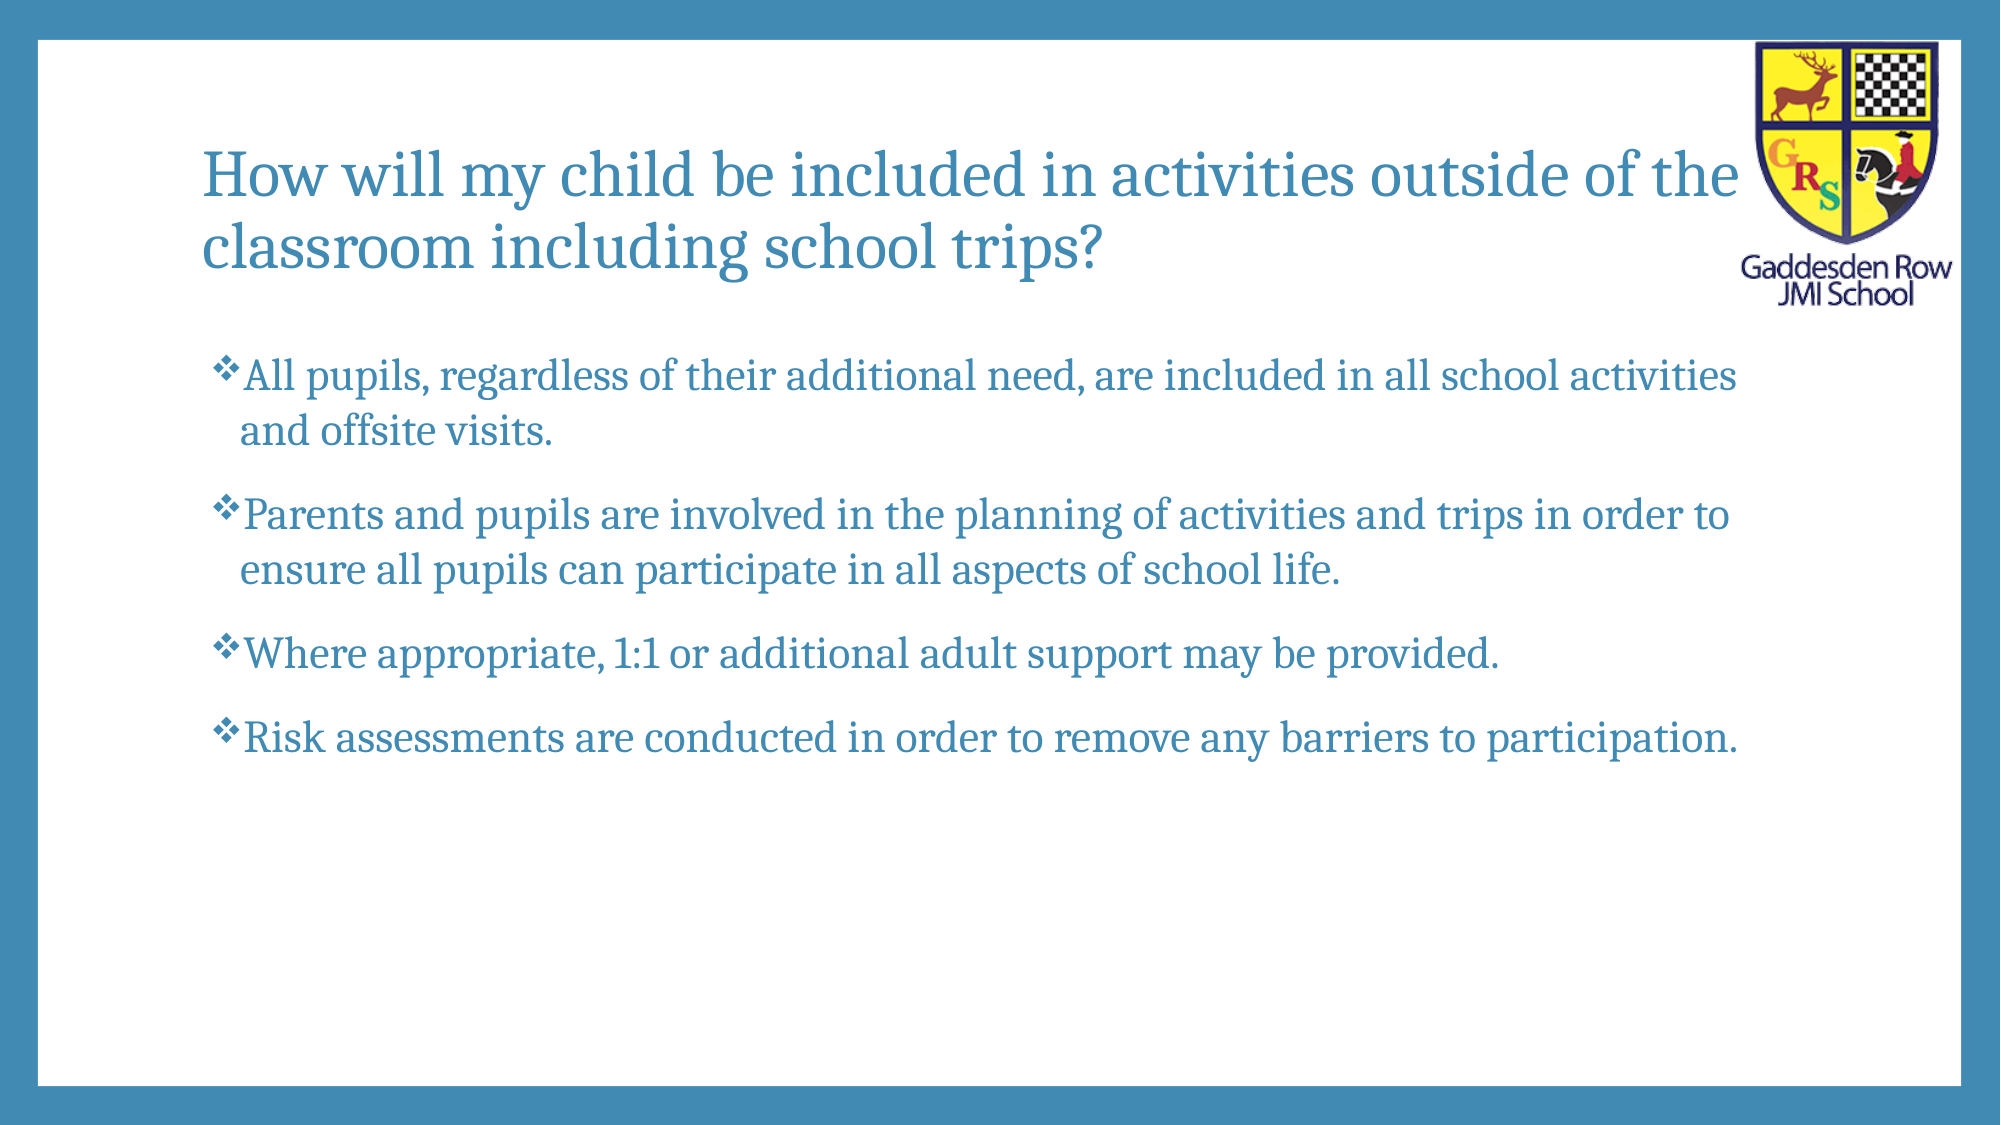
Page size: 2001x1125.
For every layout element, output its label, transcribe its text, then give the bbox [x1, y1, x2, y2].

title How will my child be included in activities outside of the classroom including school trips? [187, 99, 1808, 323]
list All pupils, regardless of their additional need, are included in all school activities and offsite visits. Parents and pupils are involved in the planning of activities and trips in order to ensure all pupils can participate in all aspects of school life. Where appropriate, 1:1 or additional adult support may be provided. Risk assessments are conducted in order to remove any barriers to participation. [187, 337, 1808, 1000]
picture [1710, 39, 1984, 313]
